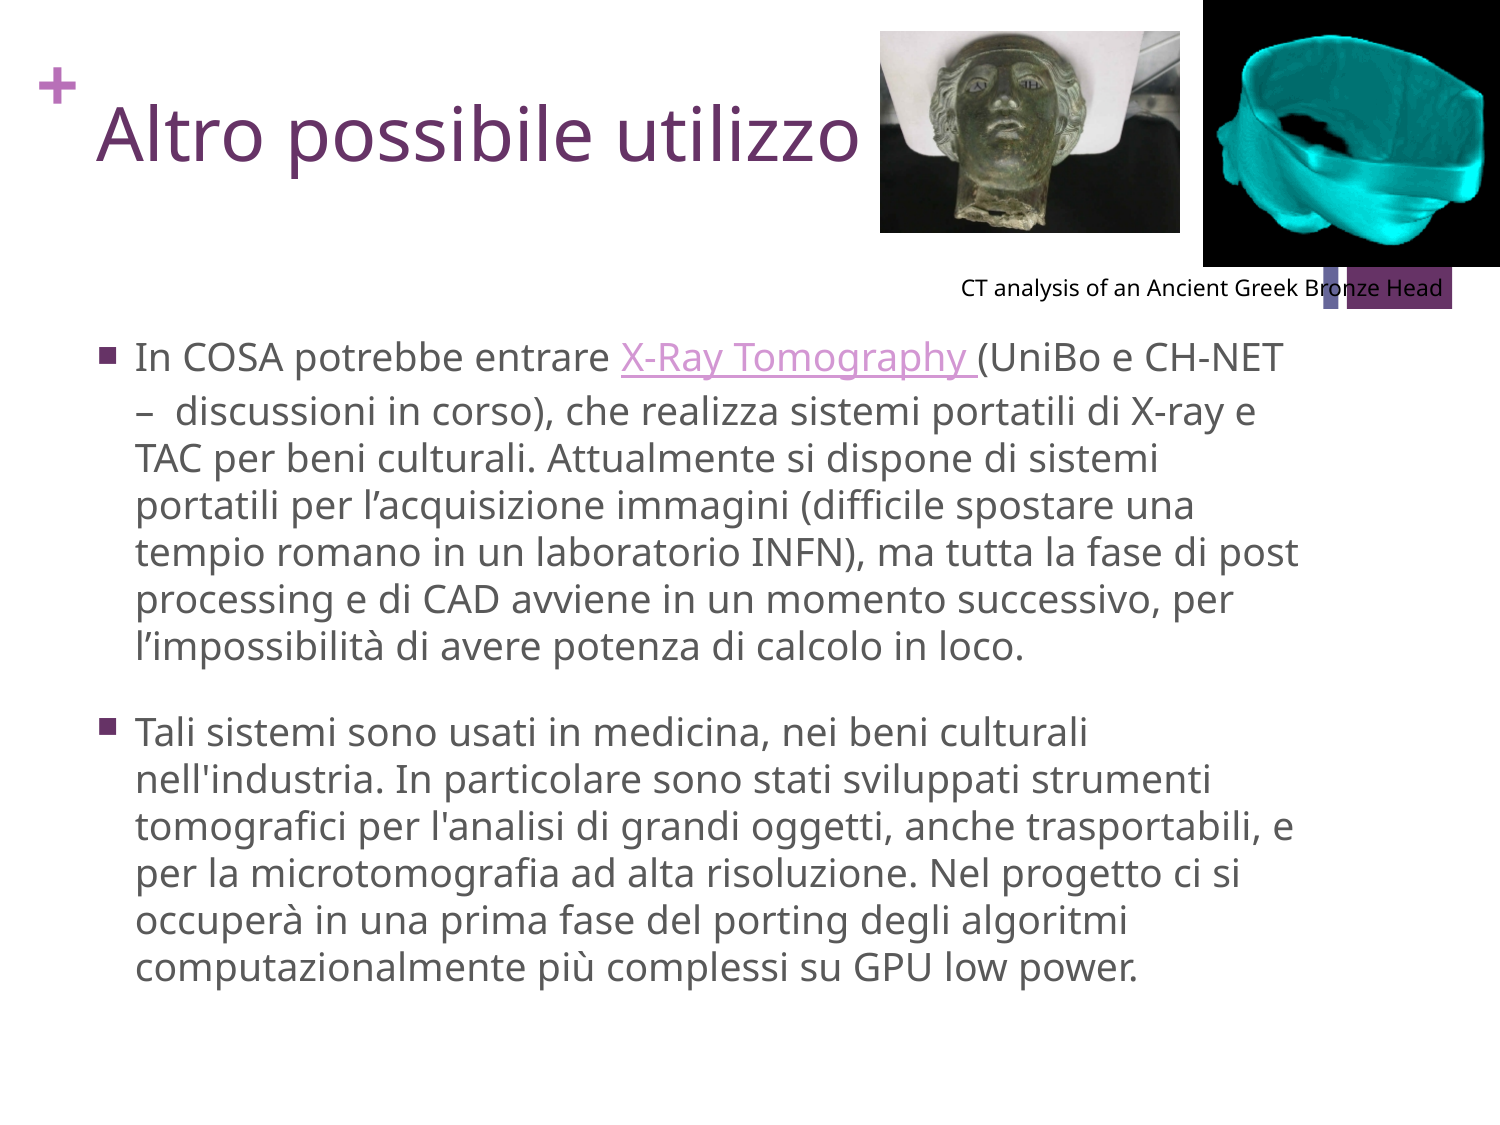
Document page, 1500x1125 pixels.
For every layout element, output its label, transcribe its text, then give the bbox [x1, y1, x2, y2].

text_box CT analysis of an Ancient Greek Bronze Head [946, 266, 1468, 309]
title Altro possibile utilizzo [81, 79, 1195, 263]
list In COSA potrebbe entrare X-Ray Tomography (UniBo e CH-NET – discussioni in corso), che realizza sistemi portatili di X-ray e TAC per beni culturali. Attualmente si dispone di sistemi portatili per l’acquisizione immagini (difficile spostare una tempio romano in un laboratorio INFN), ma tutta la fase di post processing e di CAD avviene in un momento successivo, per l’impossibilità di avere potenza di calcolo in loco. Tali sistemi sono usati in medicina, nei beni culturali nell'industria. In particolare sono stati sviluppati strumenti tomografici per l'analisi di grandi oggetti, anche trasportabili, e per la microtomografia ad alta risoluzione. Nel progetto ci si occuperà in una prima fase del porting degli algoritmi computazionalmente più complessi su GPU low power. [81, 324, 1322, 1005]
picture [879, 31, 1180, 233]
picture [1202, 0, 1500, 268]
